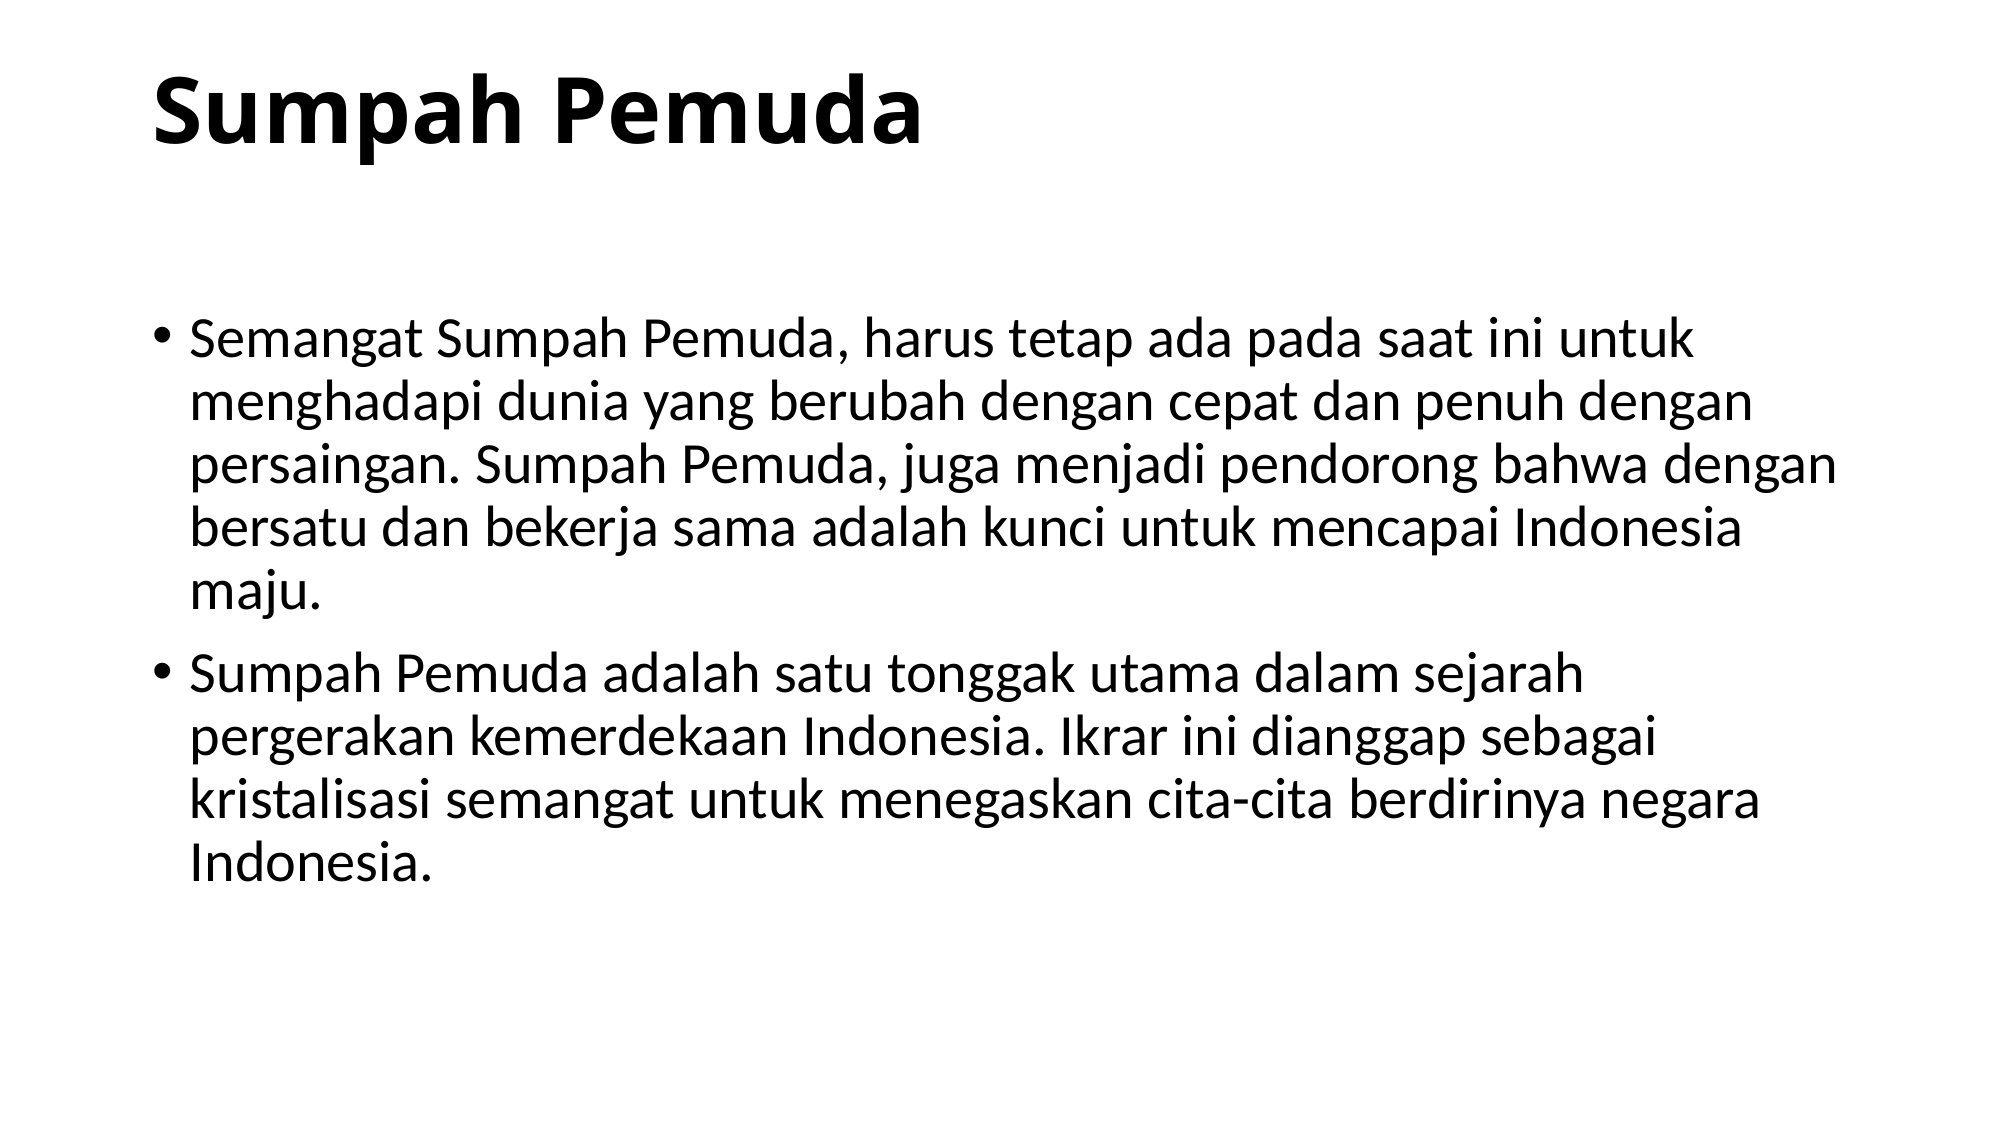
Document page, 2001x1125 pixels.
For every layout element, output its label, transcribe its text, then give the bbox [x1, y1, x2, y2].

title Sumpah Pemuda [137, 59, 1863, 278]
list Semangat Sumpah Pemuda, harus tetap ada pada saat ini untuk menghadapi dunia yang berubah dengan cepat dan penuh dengan persaingan. Sumpah Pemuda, juga menjadi pendorong bahwa dengan bersatu dan bekerja sama adalah kunci untuk mencapai Indonesia maju. Sumpah Pemuda adalah satu tonggak utama dalam sejarah pergerakan kemerdekaan Indonesia. Ikrar ini dianggap sebagai kristalisasi semangat untuk menegaskan cita-cita berdirinya negara Indonesia. [137, 299, 1863, 1014]
